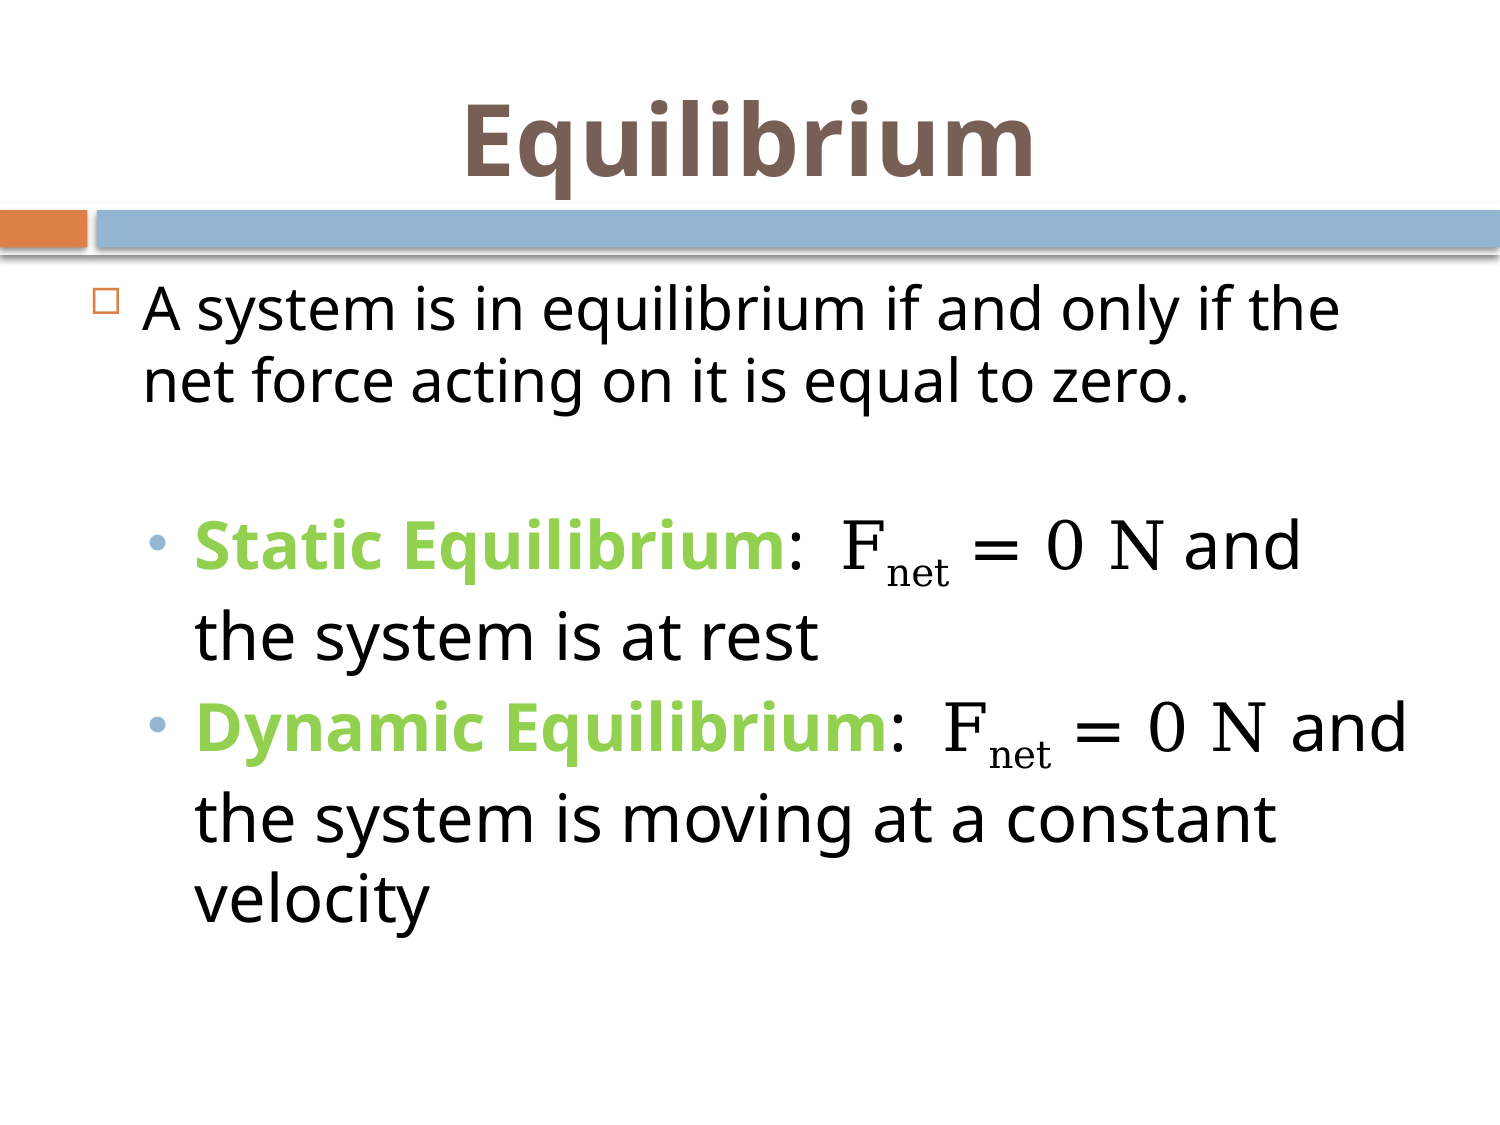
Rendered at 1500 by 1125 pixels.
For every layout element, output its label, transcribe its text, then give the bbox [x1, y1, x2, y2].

title Equilibrium [75, 37, 1425, 236]
list A system is in equilibrium if and only if the net force acting on it is equal to zero. Static Equilibrium: Fnet = 0 N and the system is at rest Dynamic Equilibrium: Fnet = 0 N and the system is moving at a constant velocity [75, 262, 1425, 1059]
